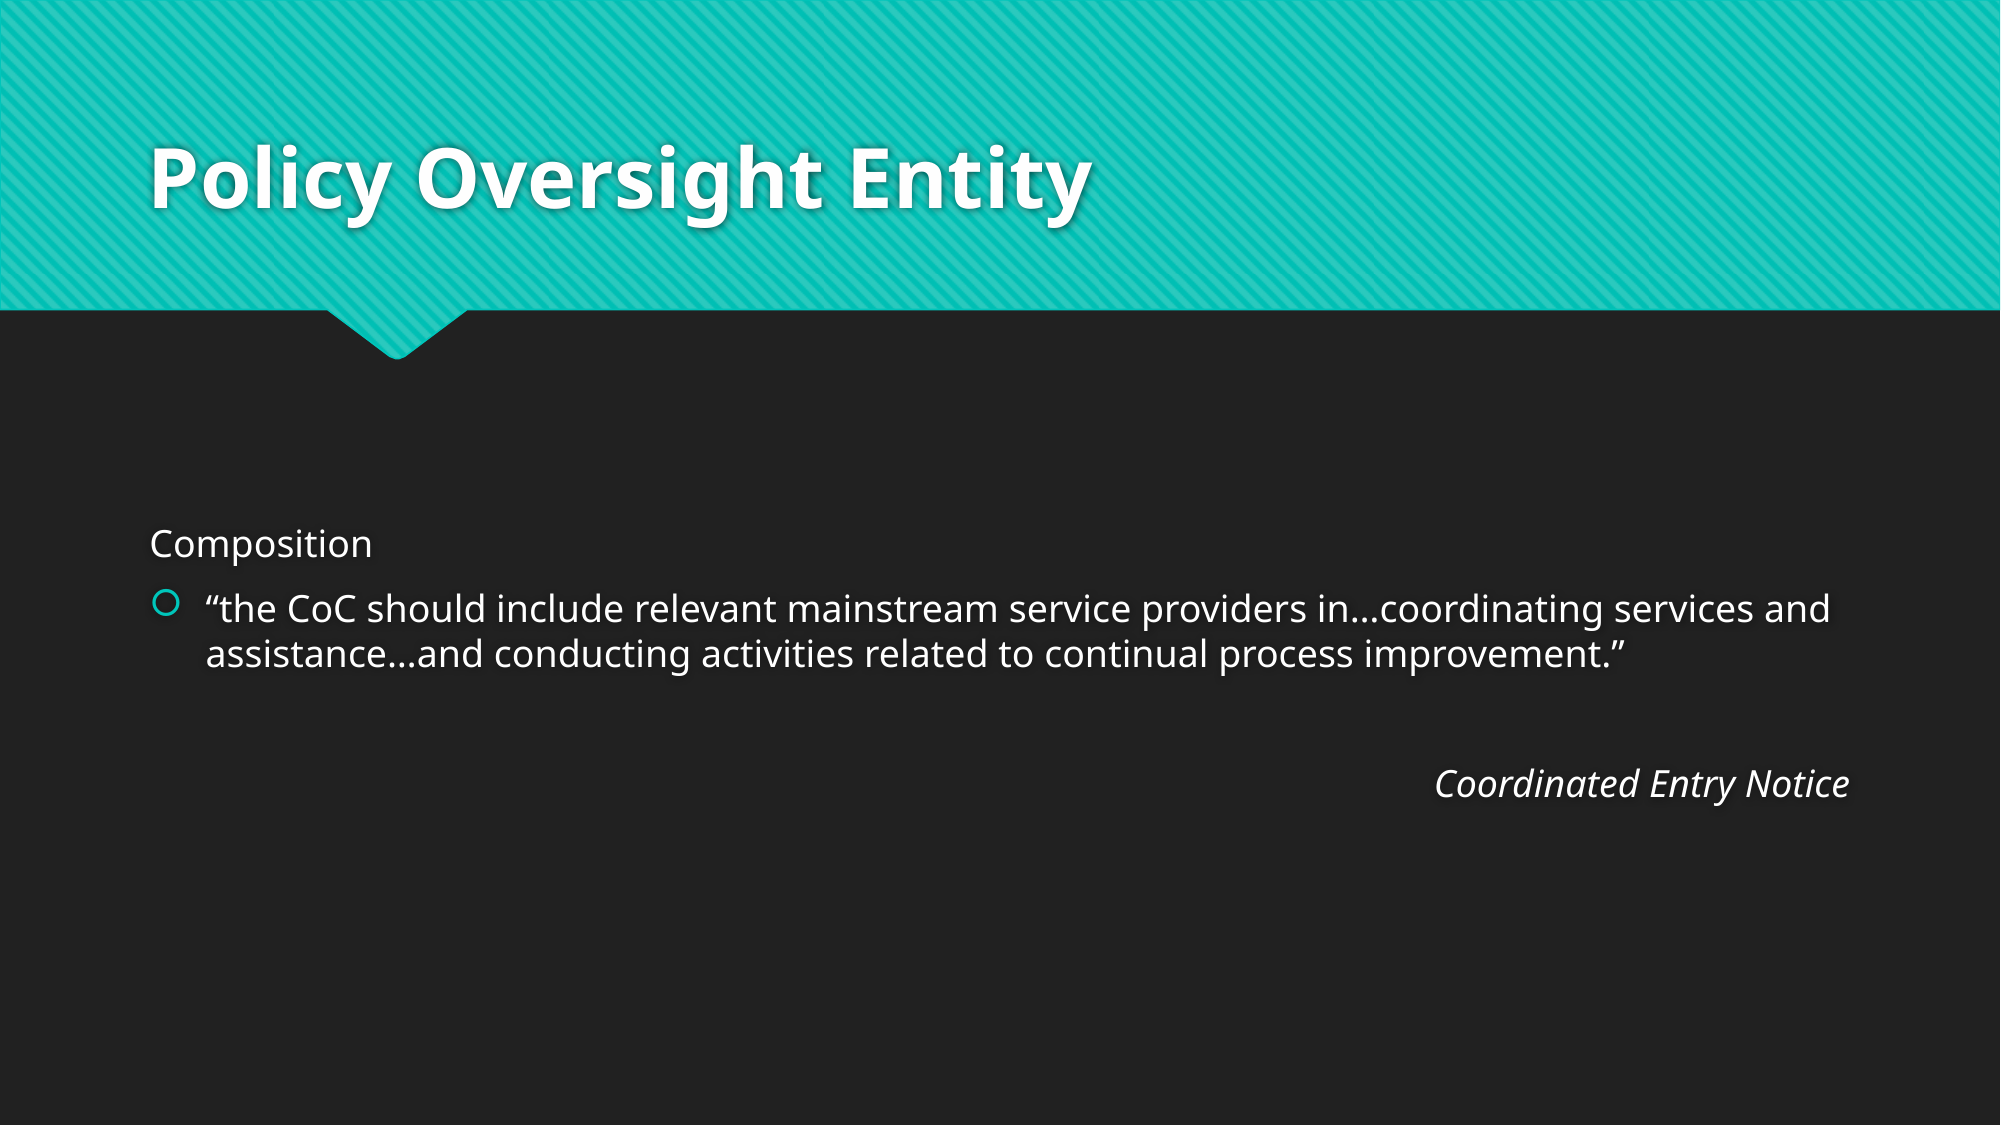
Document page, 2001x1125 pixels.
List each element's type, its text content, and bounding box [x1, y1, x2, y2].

list Composition “the CoC should include relevant mainstream service providers in…coordinating services and assistance…and conducting activities related to continual process improvement.” Coordinated Entry Notice [134, 364, 1866, 962]
title Policy Oversight Entity [132, 73, 1868, 233]
